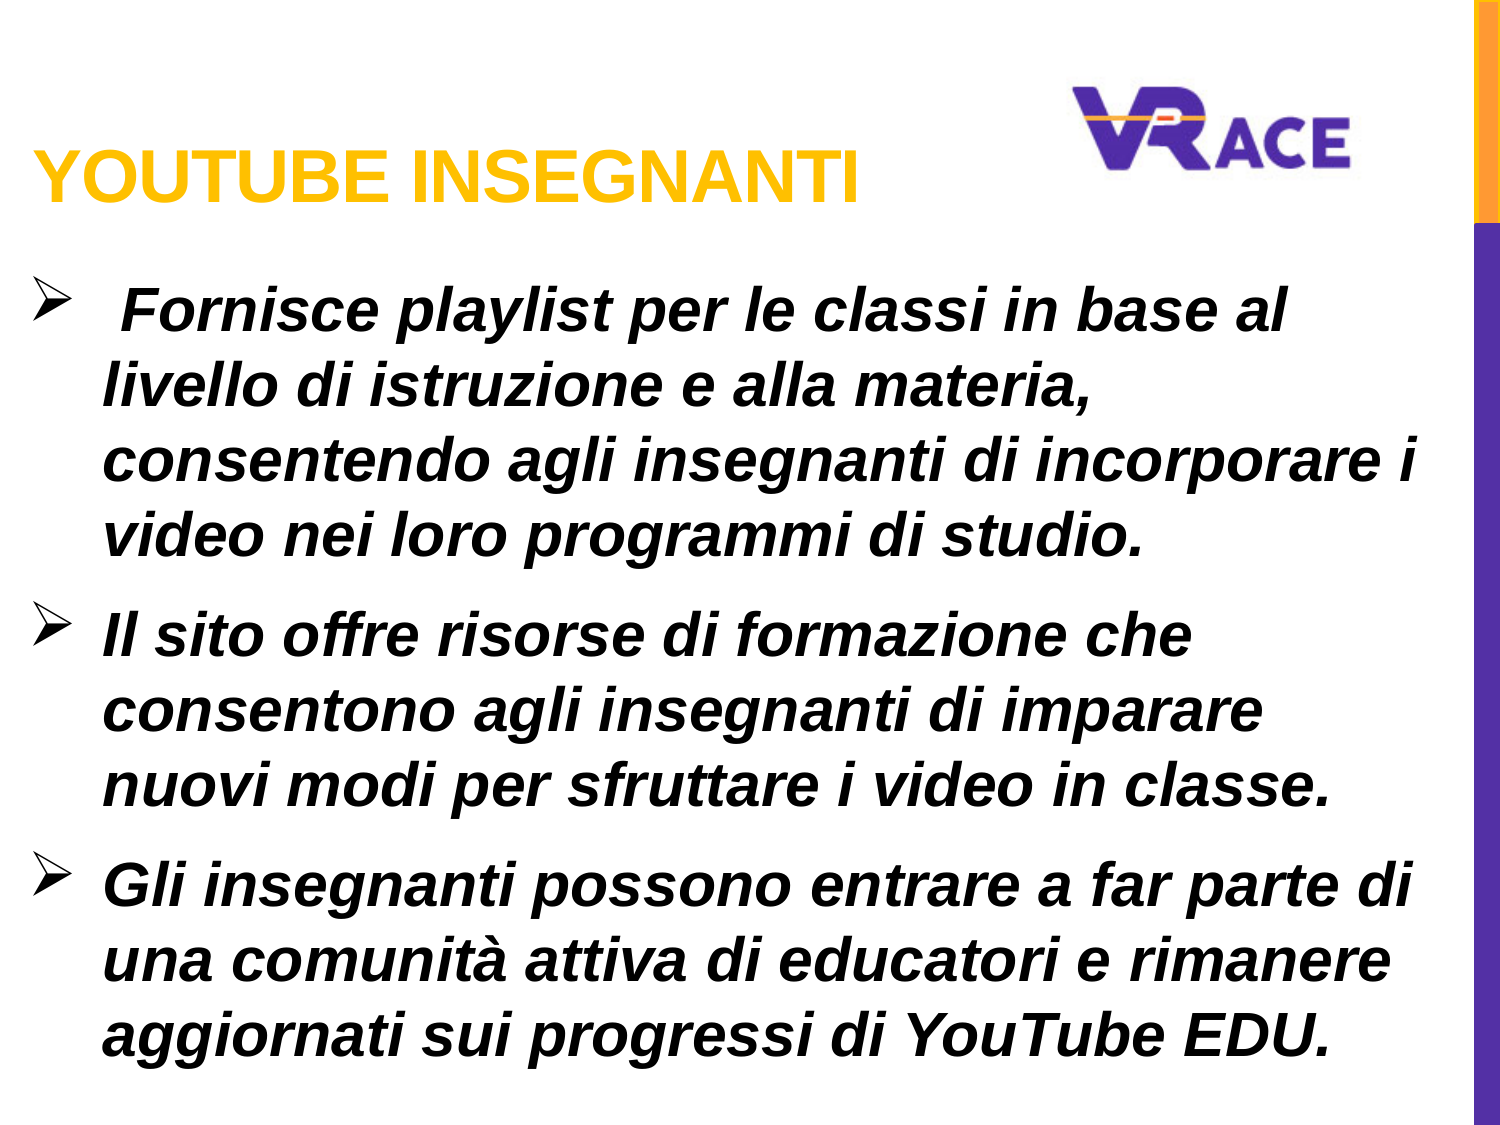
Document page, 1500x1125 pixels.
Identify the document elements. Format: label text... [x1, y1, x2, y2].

text_box Fornisce playlist per le classi in base al livello di istruzione e alla materia, consentendo agli insegnanti di incorporare i video nei loro programmi di studio. Il sito offre risorse di formazione che consentono agli insegnanti di imparare nuovi modi per sfruttare i video in classe. Gli insegnanti possono entrare a far parte di una comunità attiva di educatori e rimanere aggiornati sui progressi di YouTube EDU. [12, 254, 1454, 1084]
picture [1057, 39, 1374, 222]
title YouTube Insegnanti [17, 0, 968, 225]
